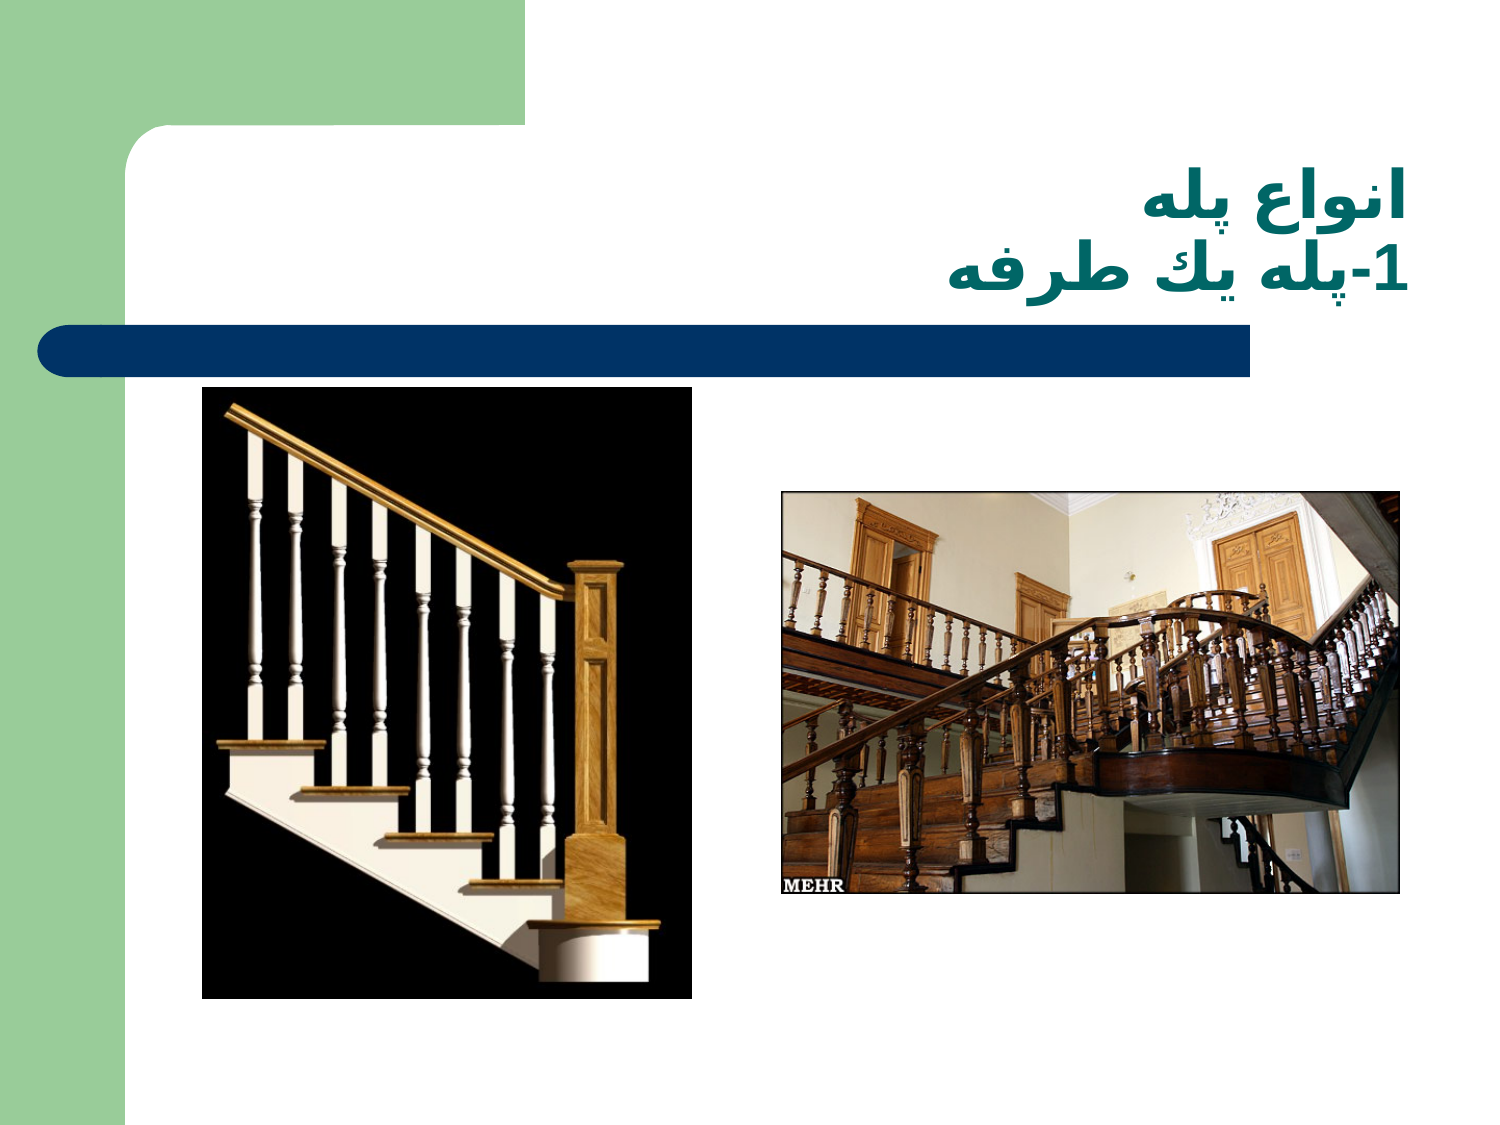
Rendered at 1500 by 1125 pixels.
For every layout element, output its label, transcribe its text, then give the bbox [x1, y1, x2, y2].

title انواع پله 1-پله يك طرفه [125, 125, 1425, 313]
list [202, 387, 692, 999]
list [780, 491, 1400, 895]
